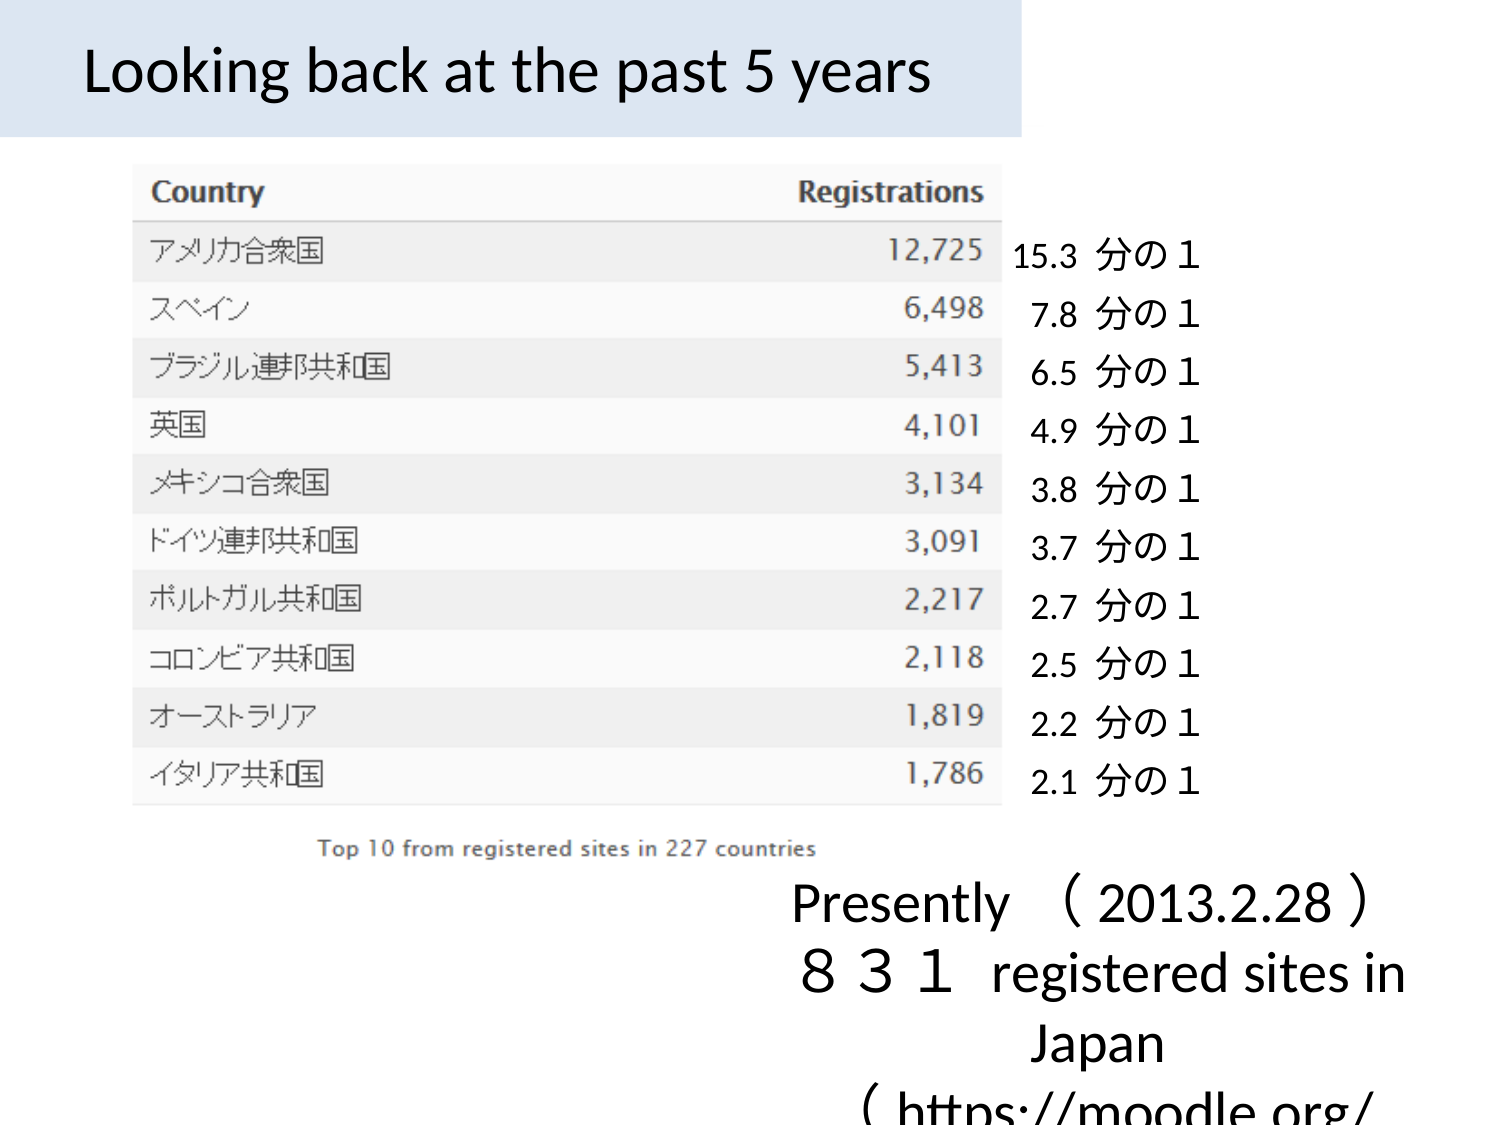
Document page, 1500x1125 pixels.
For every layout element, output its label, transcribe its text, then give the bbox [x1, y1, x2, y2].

text_box Presently（2013.2.28） ８３１ registered sites in Japan （https://moodle.org/sites/） [726, 856, 1471, 1125]
title Looking back at the past 5 years [0, 0, 1022, 138]
text_box 15.3 分の１ 7.8 分の１ 6.5 分の１ 4.9 分の１ 3.8 分の１ 3.7 分の１ 2.7 分の１ 2.5 分の１ 2.2 分の１ 2.1 分の１ [1073, 210, 1223, 810]
picture [76, 125, 1070, 882]
